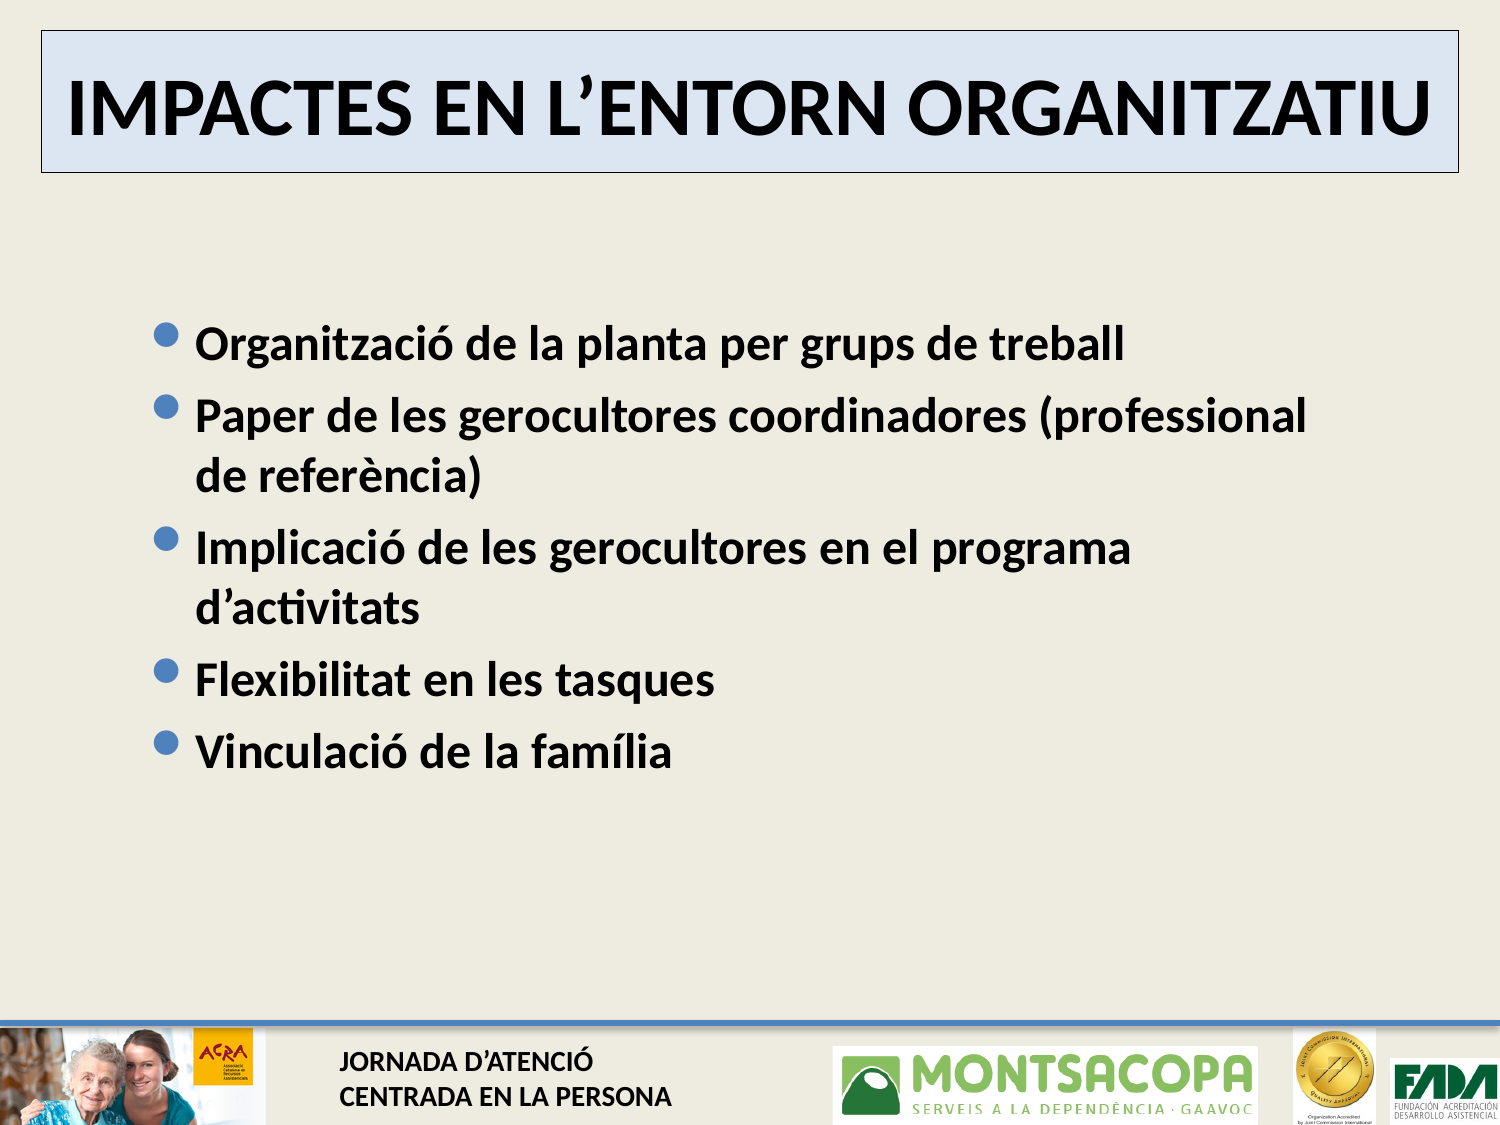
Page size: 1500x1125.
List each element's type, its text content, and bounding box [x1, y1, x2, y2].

picture [1293, 1028, 1376, 1125]
picture [1390, 1058, 1500, 1125]
picture [0, 1028, 266, 1125]
text_box Organització de la planta per grups de treball Paper de les gerocultores coordinadores (professional de referència) Implicació de les gerocultores en el programa d’activitats Flexibilitat en les tasques Vinculació de la família [135, 302, 1365, 976]
picture [832, 1046, 1258, 1125]
title IMPACTES EN L’ENTORN ORGANITZATIU [41, 30, 1459, 173]
